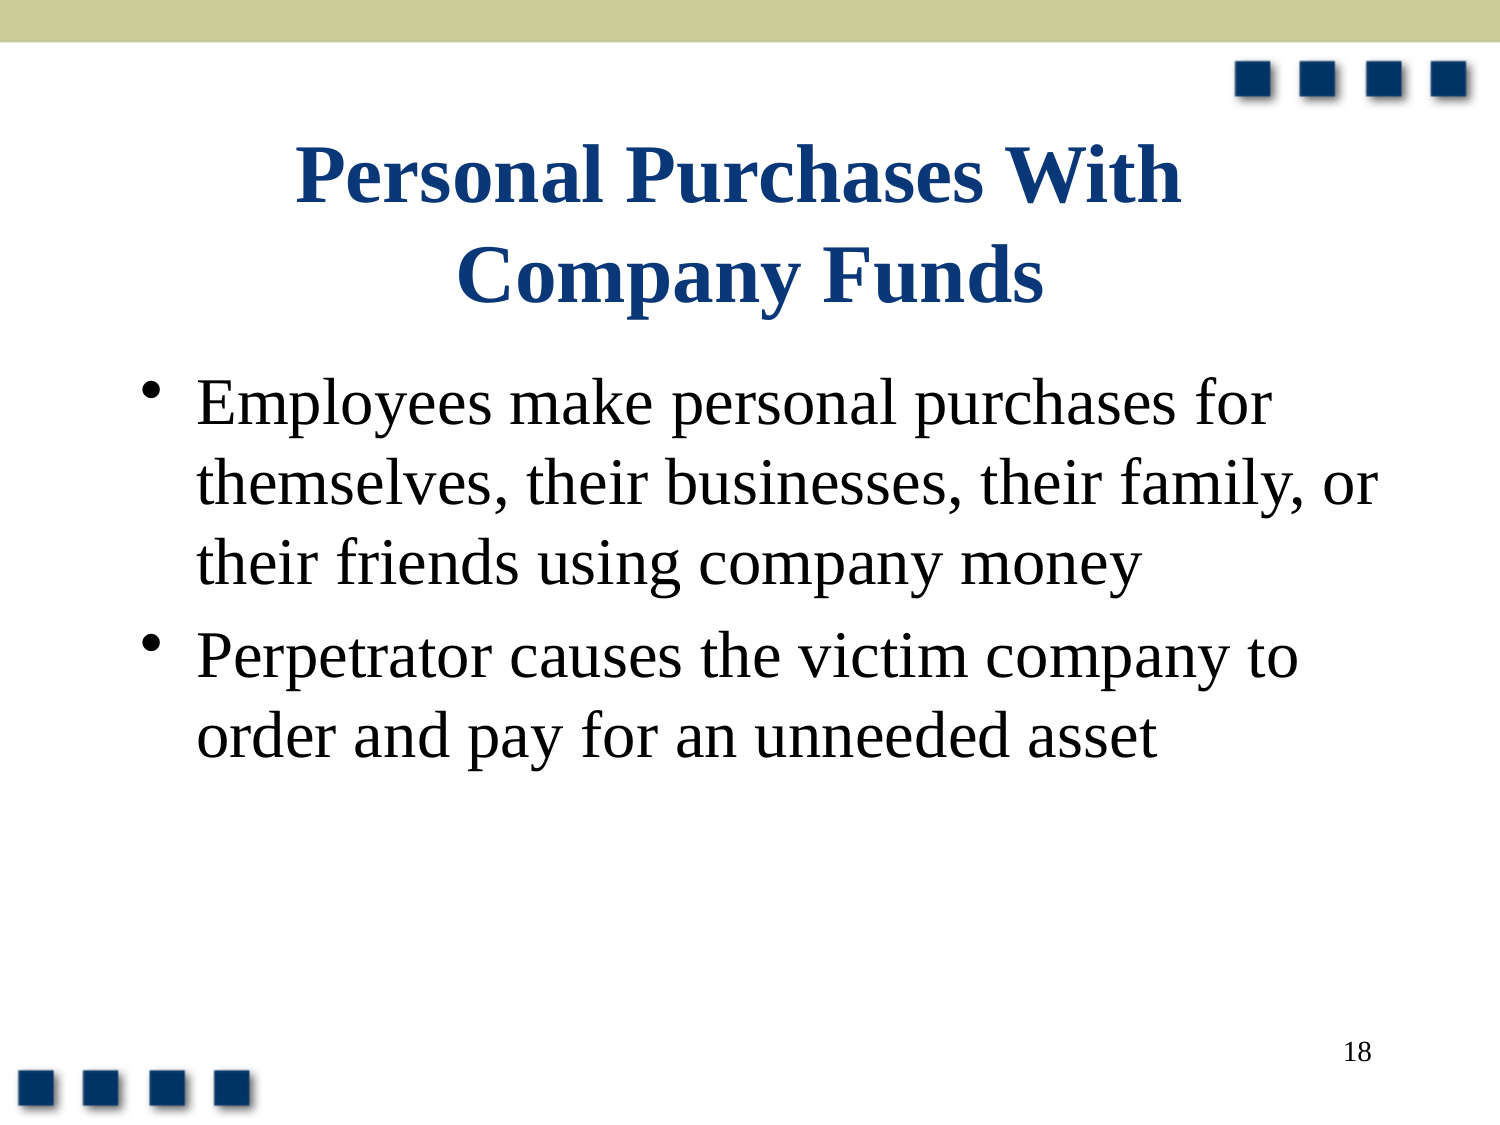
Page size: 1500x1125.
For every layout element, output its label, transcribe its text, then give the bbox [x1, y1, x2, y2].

picture [0, 0, 1500, 1125]
slide_number 18 [1074, 1024, 1388, 1101]
list Employees make personal purchases for themselves, their businesses, their family, or their friends using company money Perpetrator causes the victim company to order and pay for an unneeded asset [124, 349, 1401, 963]
title Personal Purchases With Company Funds [112, 137, 1388, 301]
